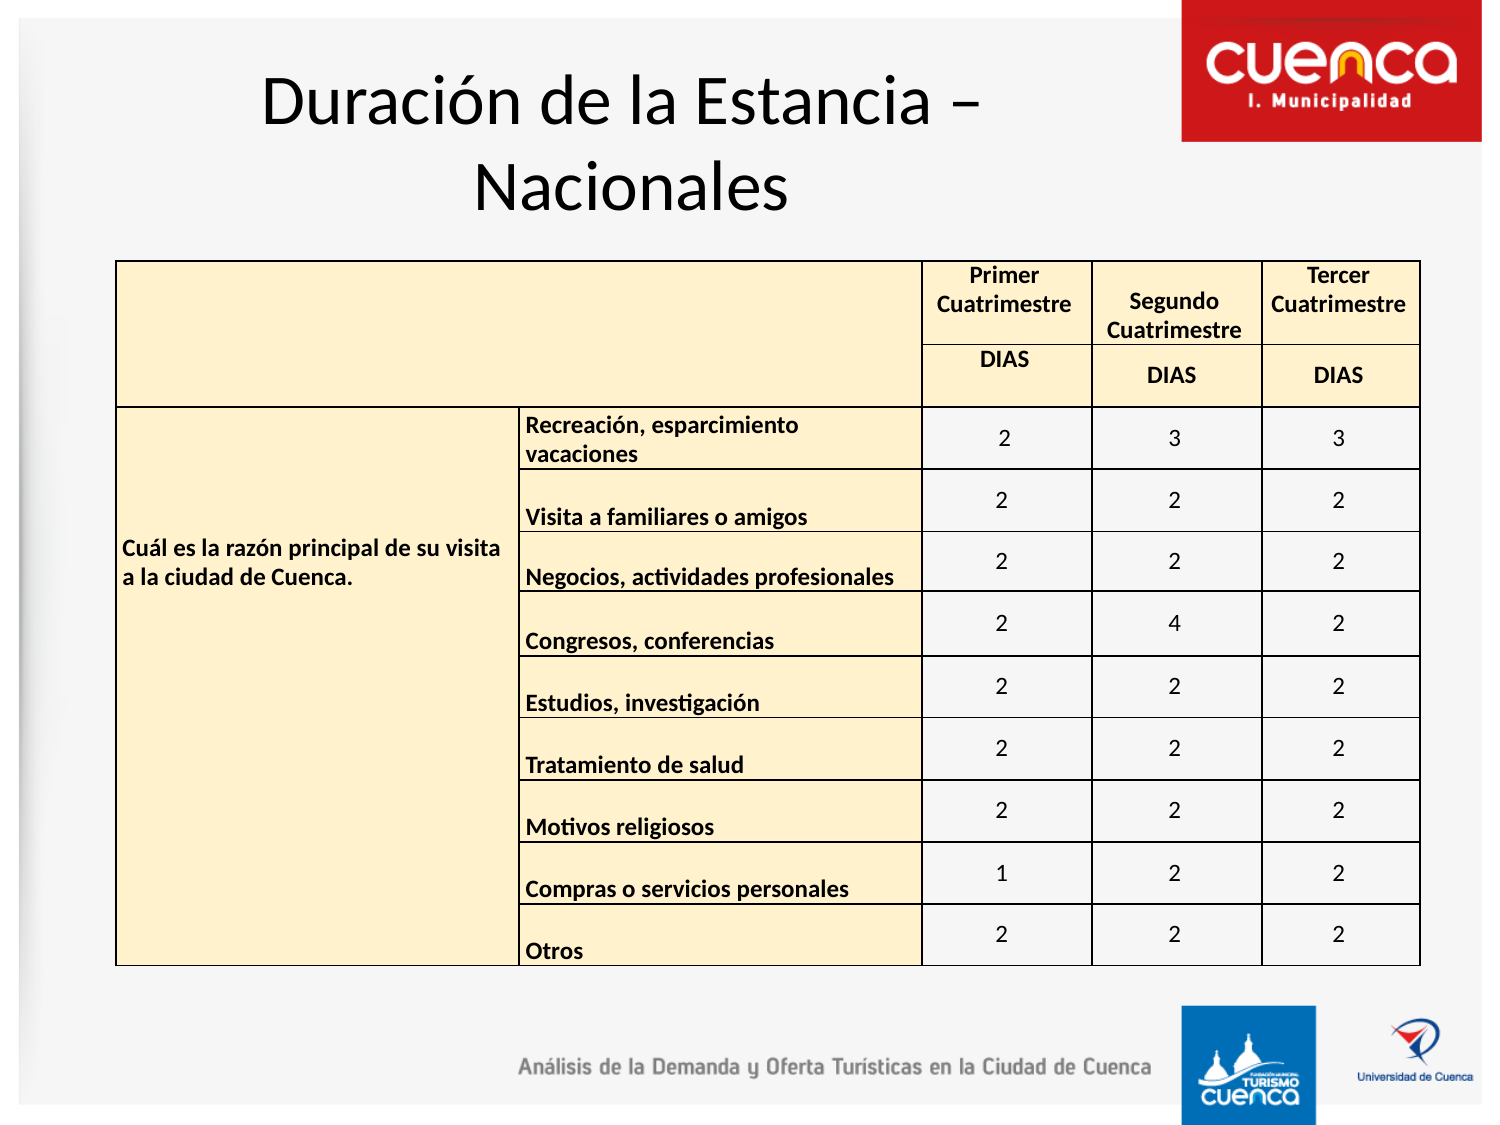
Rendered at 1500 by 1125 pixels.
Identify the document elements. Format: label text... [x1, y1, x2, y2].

table_cell 3 [1263, 408, 1419, 468]
table_cell Estudios, investigación [520, 657, 921, 717]
table_cell DIAS [1263, 345, 1419, 406]
table_cell Cuál es la razón principal de su visita a la ciudad de Cuenca. [117, 408, 518, 591]
table_cell 2 [1263, 470, 1419, 531]
table_cell 2 [923, 408, 1091, 468]
title Duración de la Estancia – Nacionales [0, 45, 1307, 233]
table_cell Otros [520, 905, 921, 965]
table_cell Motivos religiosos [520, 781, 921, 841]
table_cell Negocios, actividades profesionales [520, 532, 921, 590]
table_cell [117, 591, 518, 965]
table_cell 2 [1263, 532, 1419, 590]
table_cell 2 [923, 532, 1091, 590]
table_cell 2 [1093, 470, 1261, 531]
table_cell 2 [1093, 532, 1261, 590]
table_cell 2 [1263, 843, 1419, 903]
table_cell 2 [923, 781, 1091, 841]
table_cell Congresos, conferencias [520, 592, 921, 655]
table_cell 2 [1093, 718, 1261, 779]
table_cell 2 [923, 657, 1091, 717]
table_cell 2 [1263, 718, 1419, 779]
table_header Tercer Cuatrimestre [1263, 262, 1419, 344]
table_header Primer Cuatrimestre [923, 262, 1091, 344]
table_cell 1 [923, 843, 1091, 903]
table_cell 2 [1263, 592, 1419, 655]
table_cell 2 [1263, 781, 1419, 841]
table_cell 2 [923, 592, 1091, 655]
table_header [117, 262, 921, 406]
table_cell Compras o servicios personales [520, 843, 921, 903]
table_cell 2 [1093, 905, 1261, 965]
table_cell 3 [1093, 408, 1261, 468]
table_cell 2 [1263, 905, 1419, 965]
table_cell 2 [1093, 843, 1261, 903]
table_header Segundo Cuatrimestre [1093, 262, 1261, 344]
table_cell 2 [923, 470, 1091, 531]
table_cell Recreación, esparcimiento vacaciones [520, 408, 921, 468]
table_cell 2 [923, 718, 1091, 779]
table_cell Tratamiento de salud [520, 718, 921, 779]
table_cell 2 [1093, 781, 1261, 841]
table_cell 2 [1263, 657, 1419, 717]
table_cell 2 [1093, 657, 1261, 717]
table_cell Visita a familiares o amigos [520, 470, 921, 531]
table_cell DIAS [923, 345, 1091, 406]
table_cell DIAS [1093, 345, 1261, 406]
picture [0, 0, 1500, 1125]
table_cell 2 [923, 905, 1091, 965]
table_cell 4 [1093, 592, 1261, 655]
